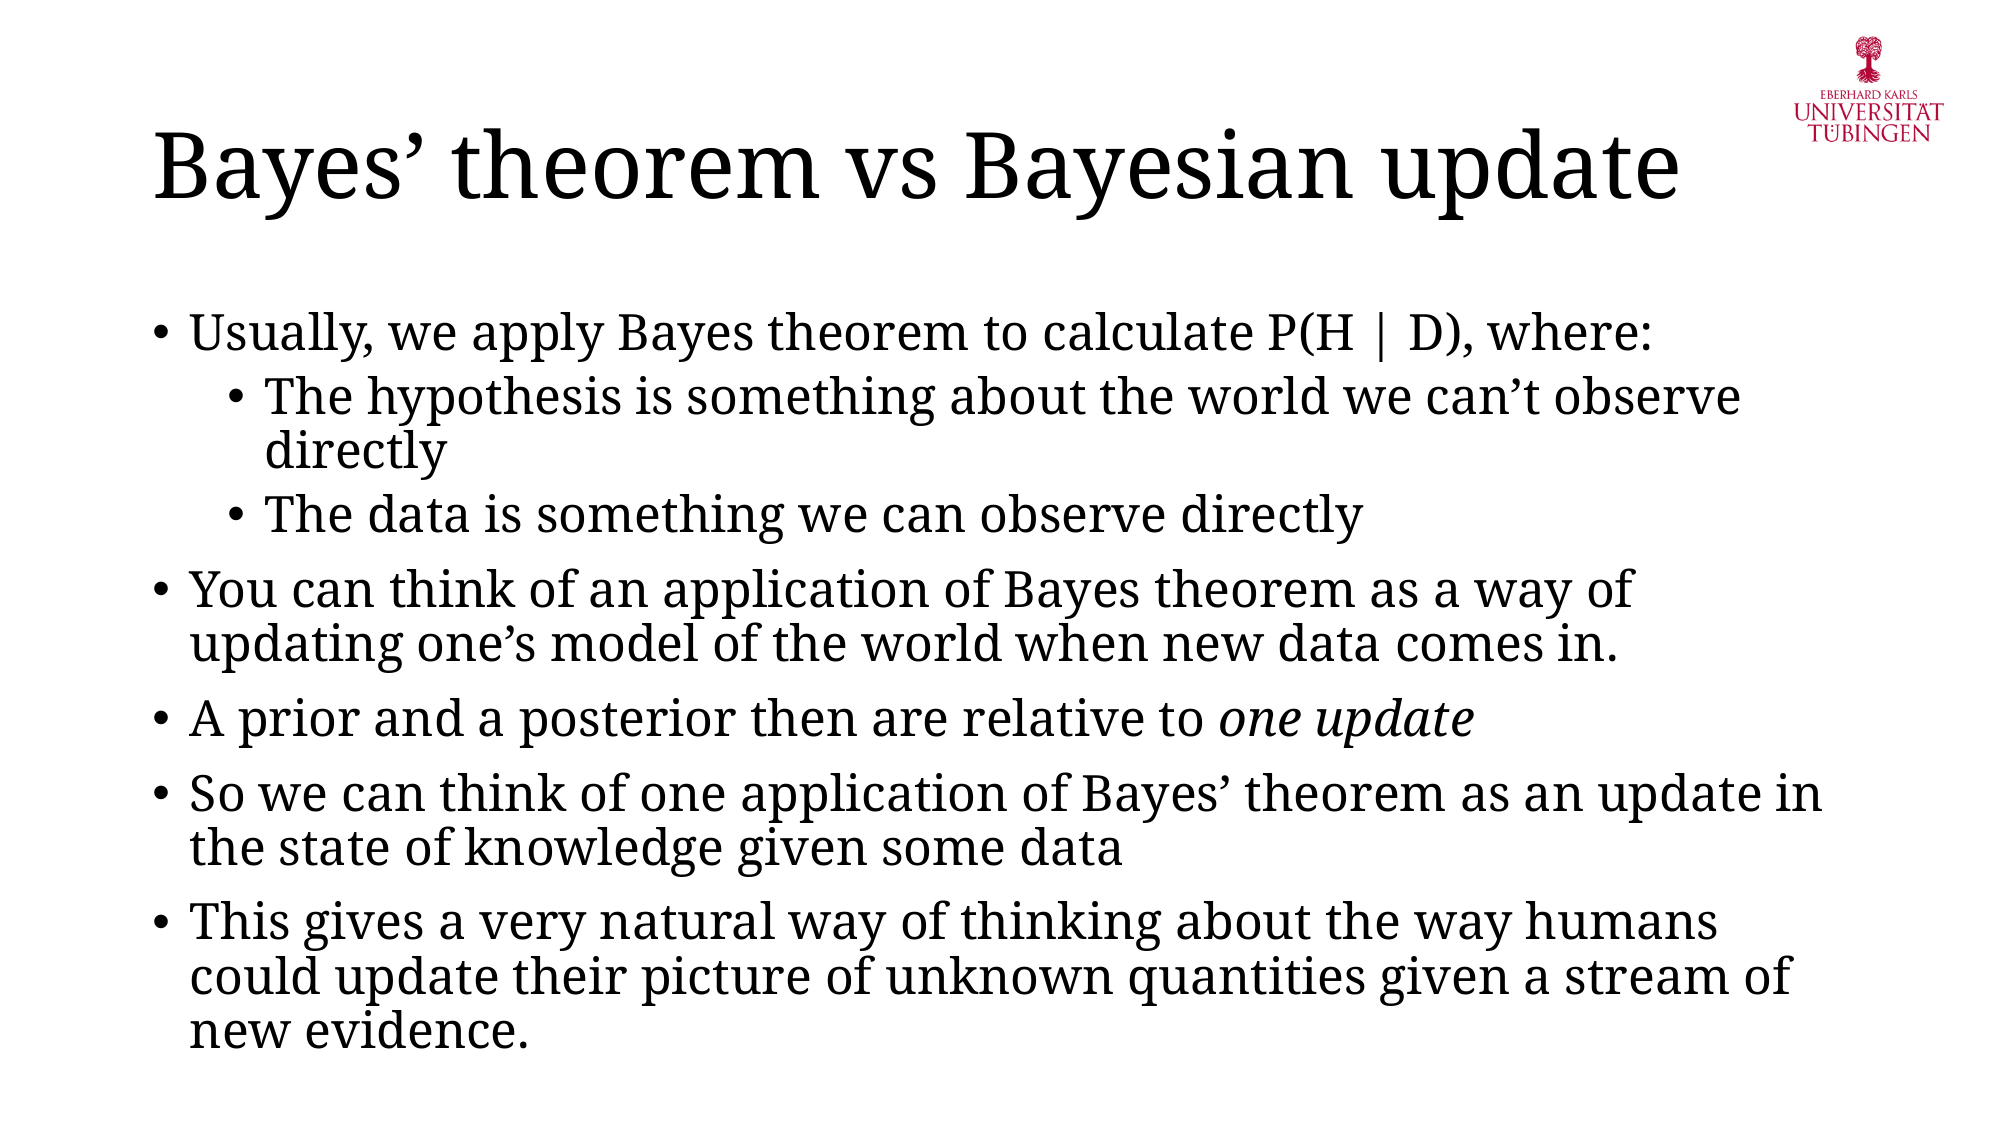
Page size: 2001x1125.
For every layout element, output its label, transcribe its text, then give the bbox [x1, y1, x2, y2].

picture [1790, 33, 1947, 145]
list Usually, we apply Bayes theorem to calculate P(H | D), where: The hypothesis is something about the world we can’t observe directly The data is something we can observe directly You can think of an application of Bayes theorem as a way of updating one’s model of the world when new data comes in. A prior and a posterior then are relative to one update So we can think of one application of Bayes’ theorem as an update in the state of knowledge given some data This gives a very natural way of thinking about the way humans could update their picture of unknown quantities given a stream of new evidence. [137, 299, 1863, 1014]
title Bayes’ theorem vs Bayesian update [137, 59, 1863, 278]
